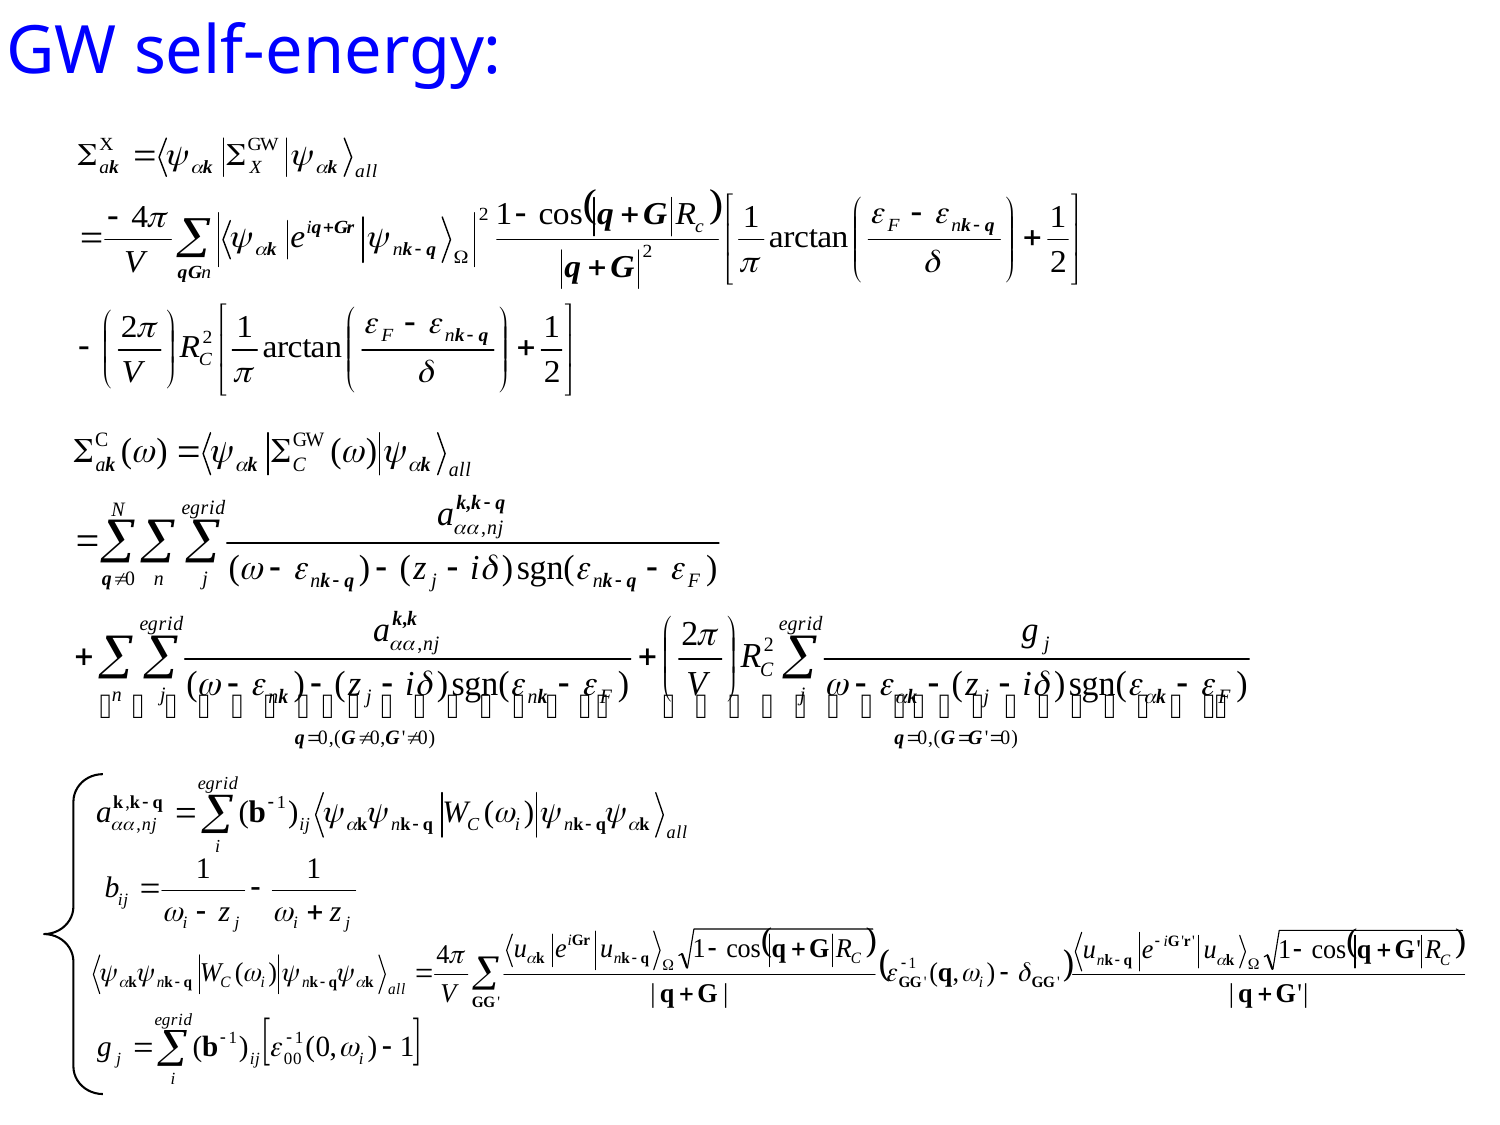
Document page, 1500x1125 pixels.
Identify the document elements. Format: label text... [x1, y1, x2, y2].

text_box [72, 130, 1091, 402]
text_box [68, 422, 1257, 757]
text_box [88, 922, 1471, 1013]
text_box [91, 767, 694, 860]
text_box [91, 1005, 423, 1092]
text_box GW self-energy: [0, 0, 518, 95]
text_box [43, 778, 95, 1090]
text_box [100, 850, 361, 920]
